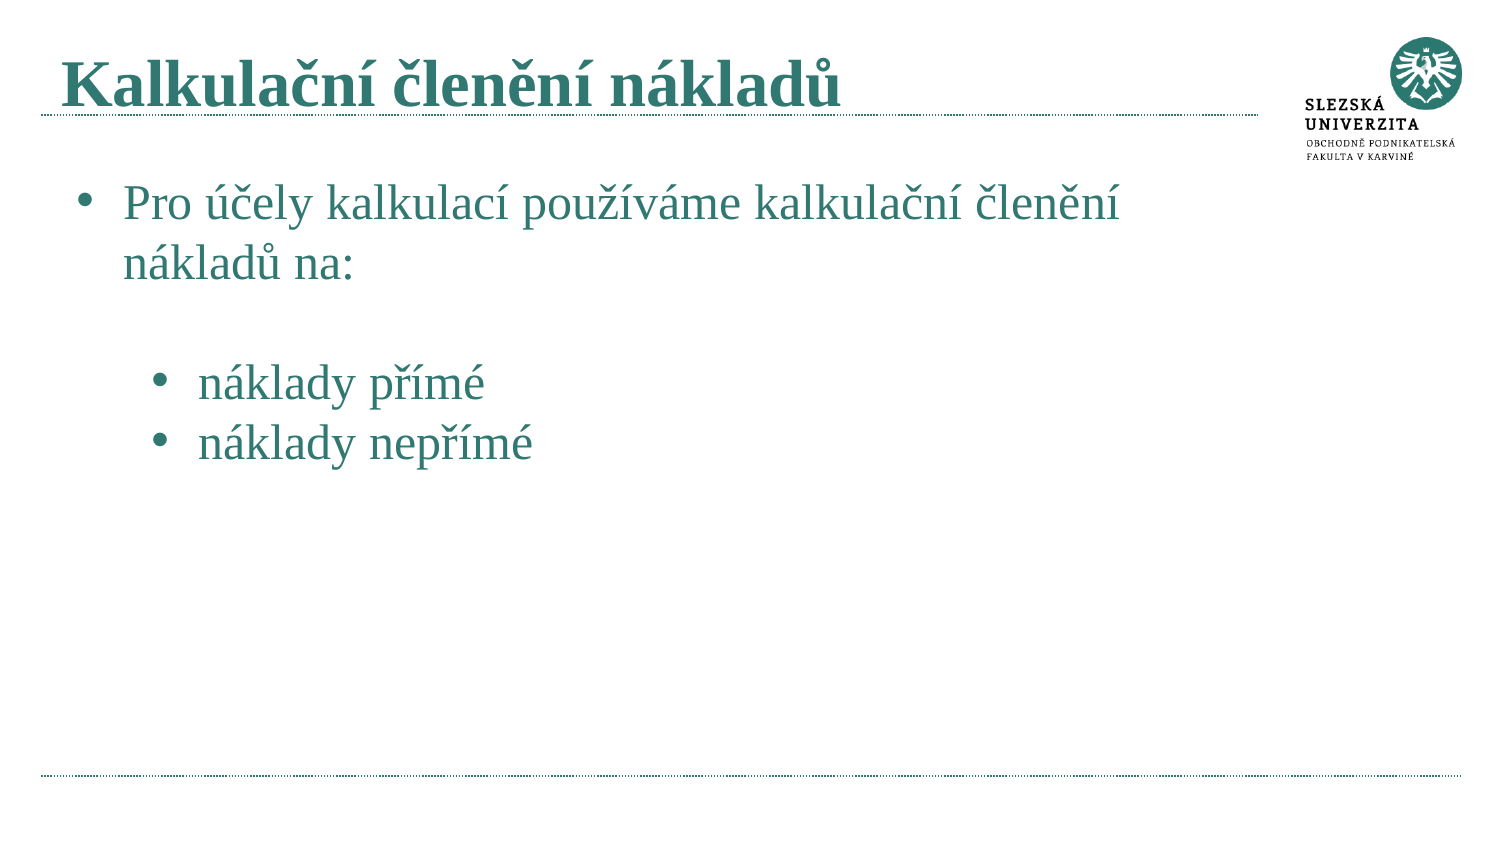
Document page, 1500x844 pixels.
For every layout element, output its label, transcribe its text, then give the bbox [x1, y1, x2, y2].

picture [1305, 37, 1462, 160]
title Kalkulační členění nákladů [29, 32, 1247, 103]
text_box [64, 161, 1329, 682]
text_box Pro účely kalkulací používáme kalkulační členění nákladů na: náklady přímé náklady nepřímé [61, 161, 1279, 522]
